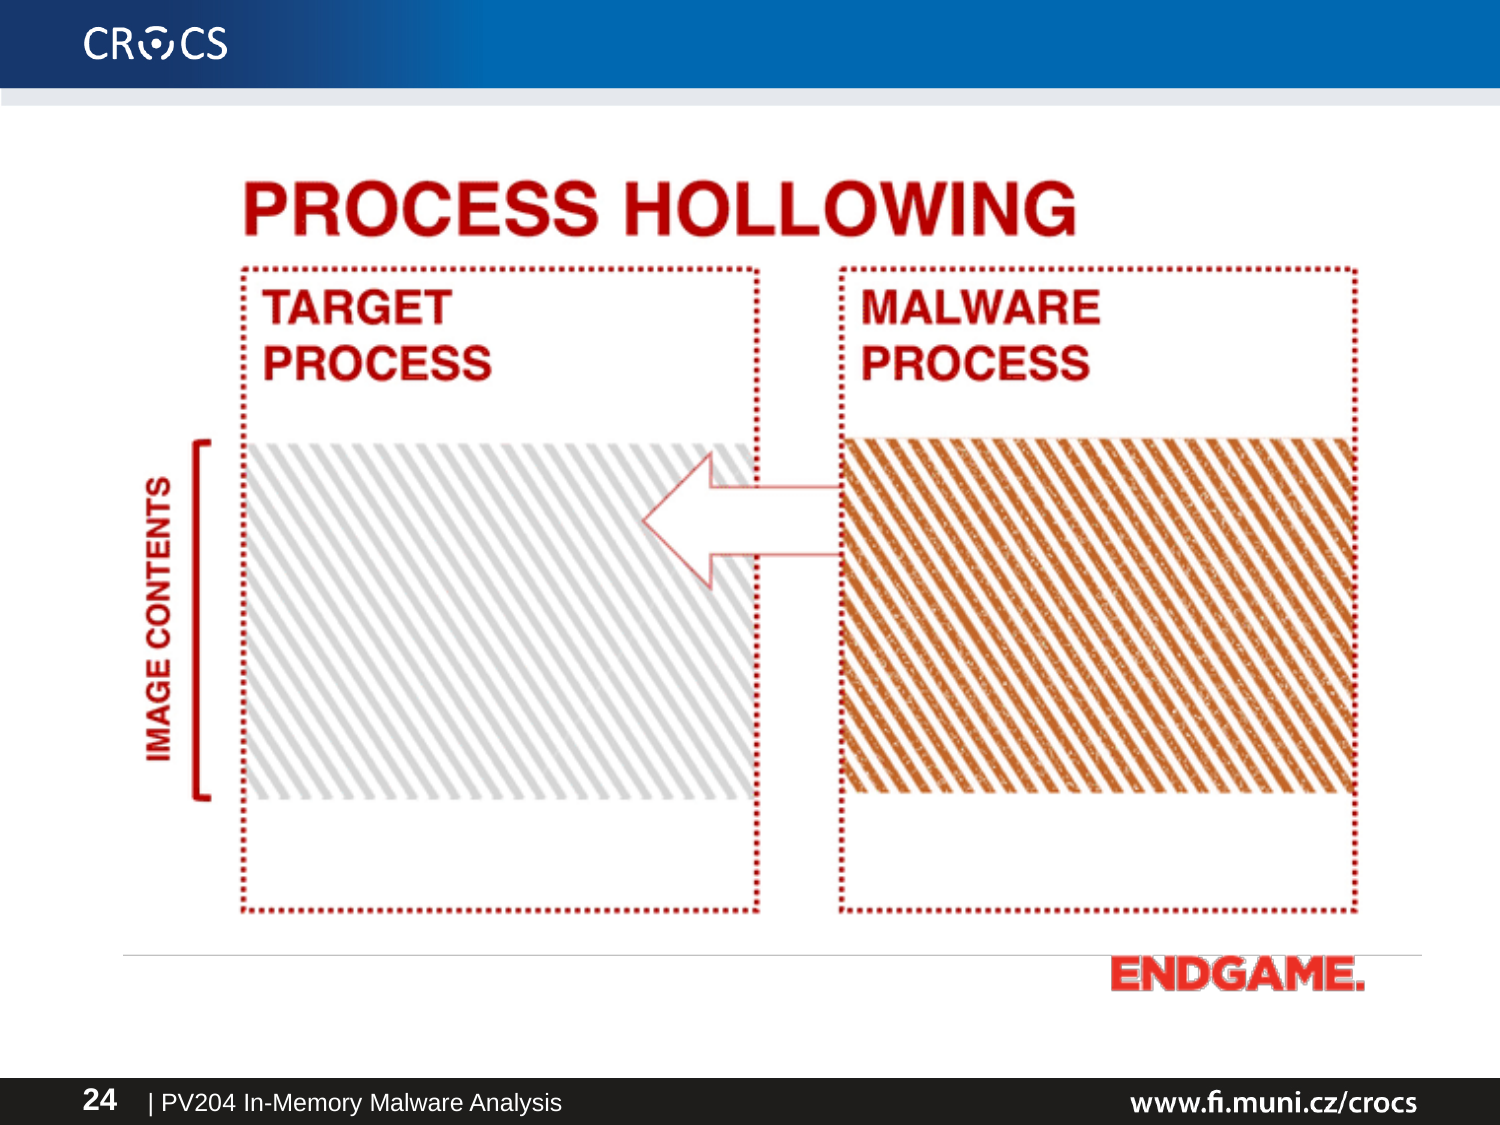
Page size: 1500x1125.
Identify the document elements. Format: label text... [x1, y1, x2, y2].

footer | PV204 In-Memory Malware Analysis [147, 1078, 623, 1125]
slide_number 24 [82, 1078, 147, 1125]
picture [0, 0, 1500, 1125]
